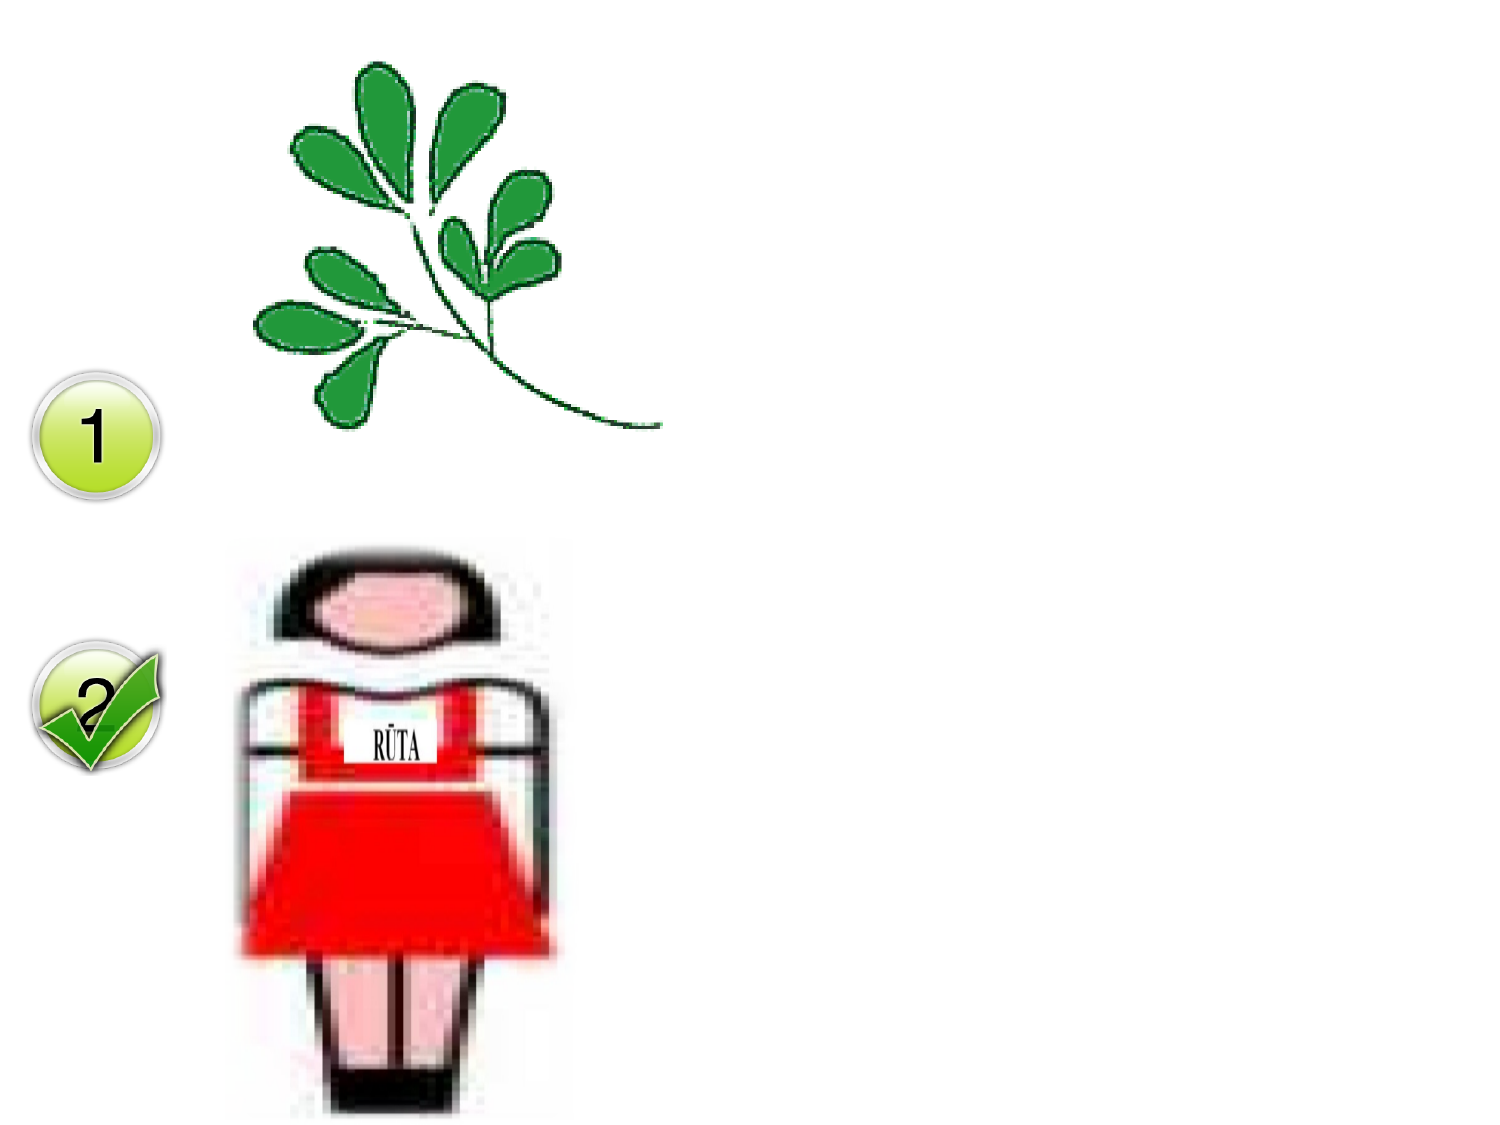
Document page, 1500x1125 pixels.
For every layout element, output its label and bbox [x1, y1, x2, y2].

picture [25, 635, 167, 777]
list [199, 24, 685, 476]
list [224, 537, 580, 1125]
picture [25, 366, 167, 507]
